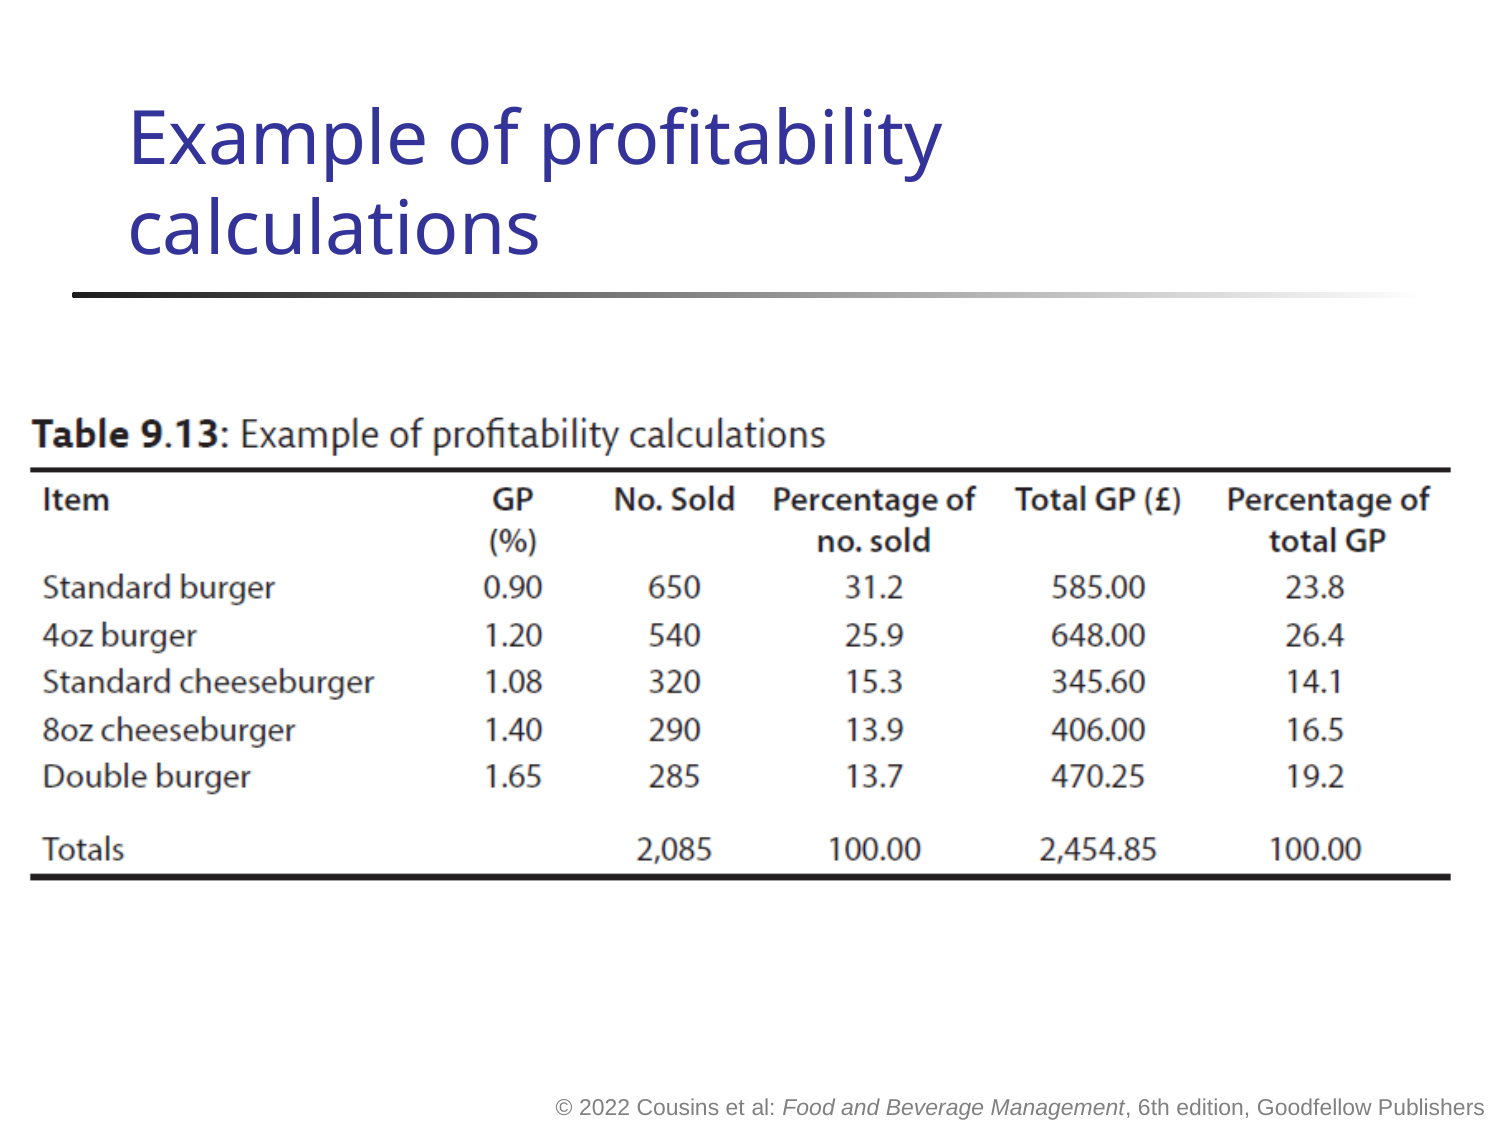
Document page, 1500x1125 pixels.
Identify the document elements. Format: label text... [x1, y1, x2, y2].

title Example of profitability calculations [112, 90, 1391, 278]
picture [13, 408, 1461, 894]
